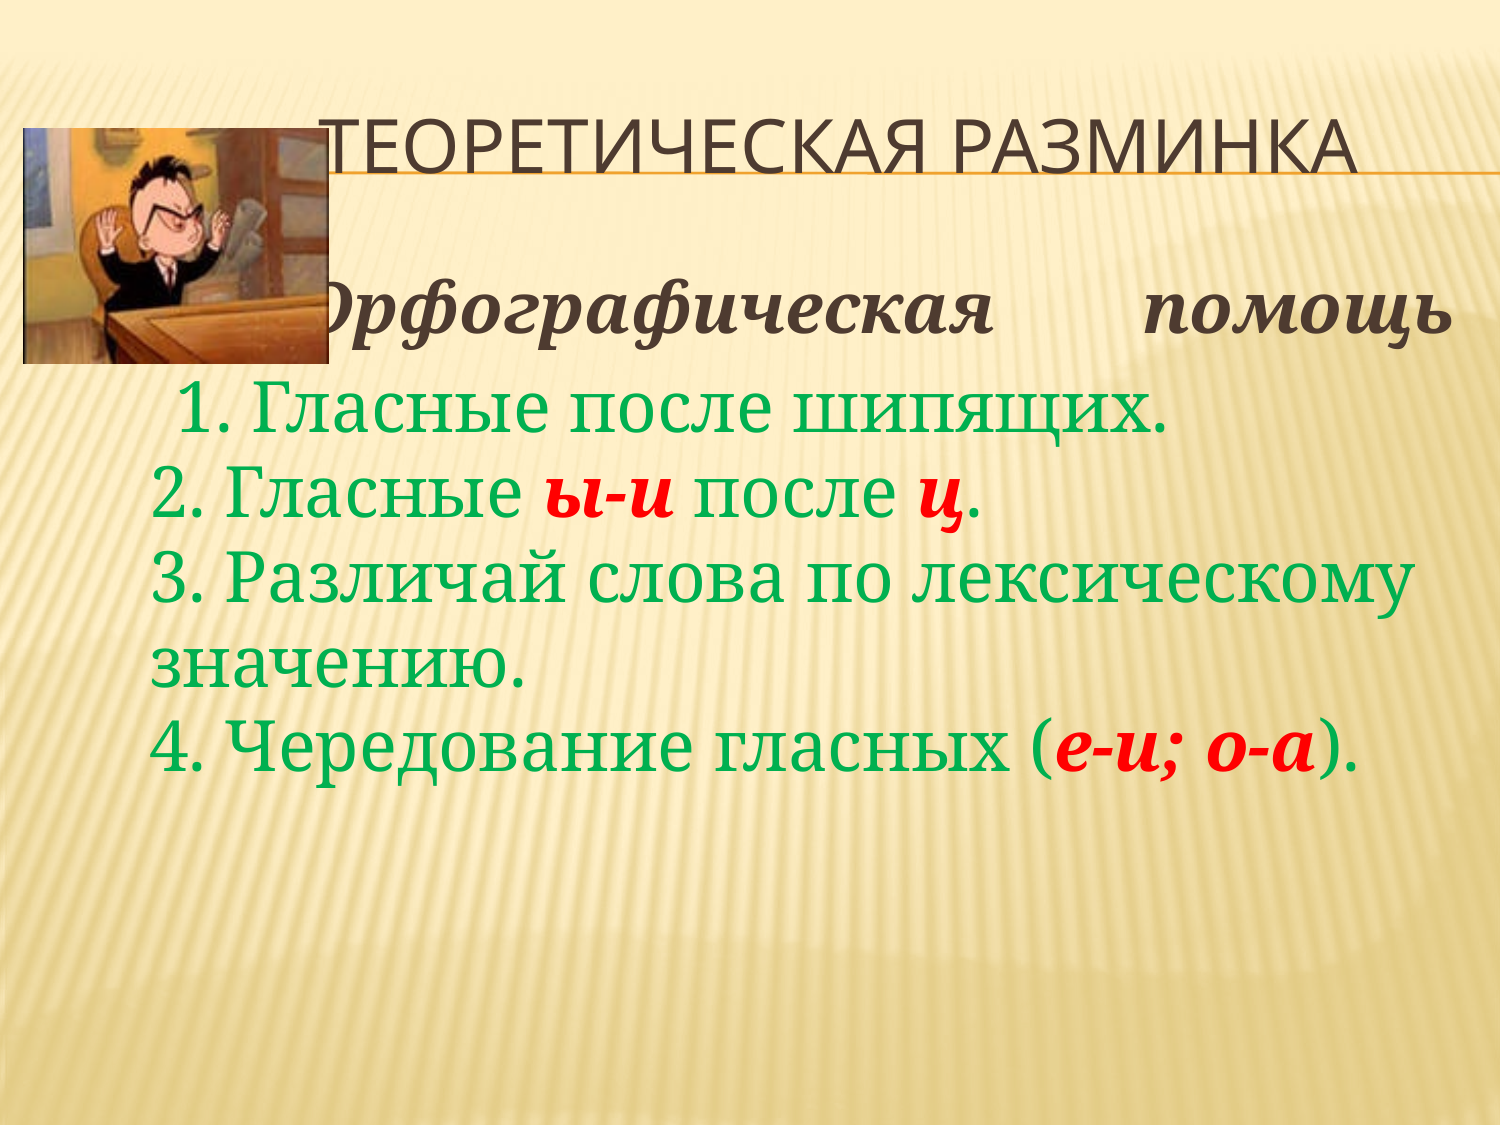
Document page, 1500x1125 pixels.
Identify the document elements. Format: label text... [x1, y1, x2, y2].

title Теоретическая разминка [50, 75, 1475, 213]
picture [23, 128, 329, 364]
list Орфографическая помощь 1. Гласные после шипящих. 2. Гласные ы-и после ц. 3. Различай слова по лексическому значению. 4. Чередование гласных (е-и; о-а). [50, 254, 1475, 998]
